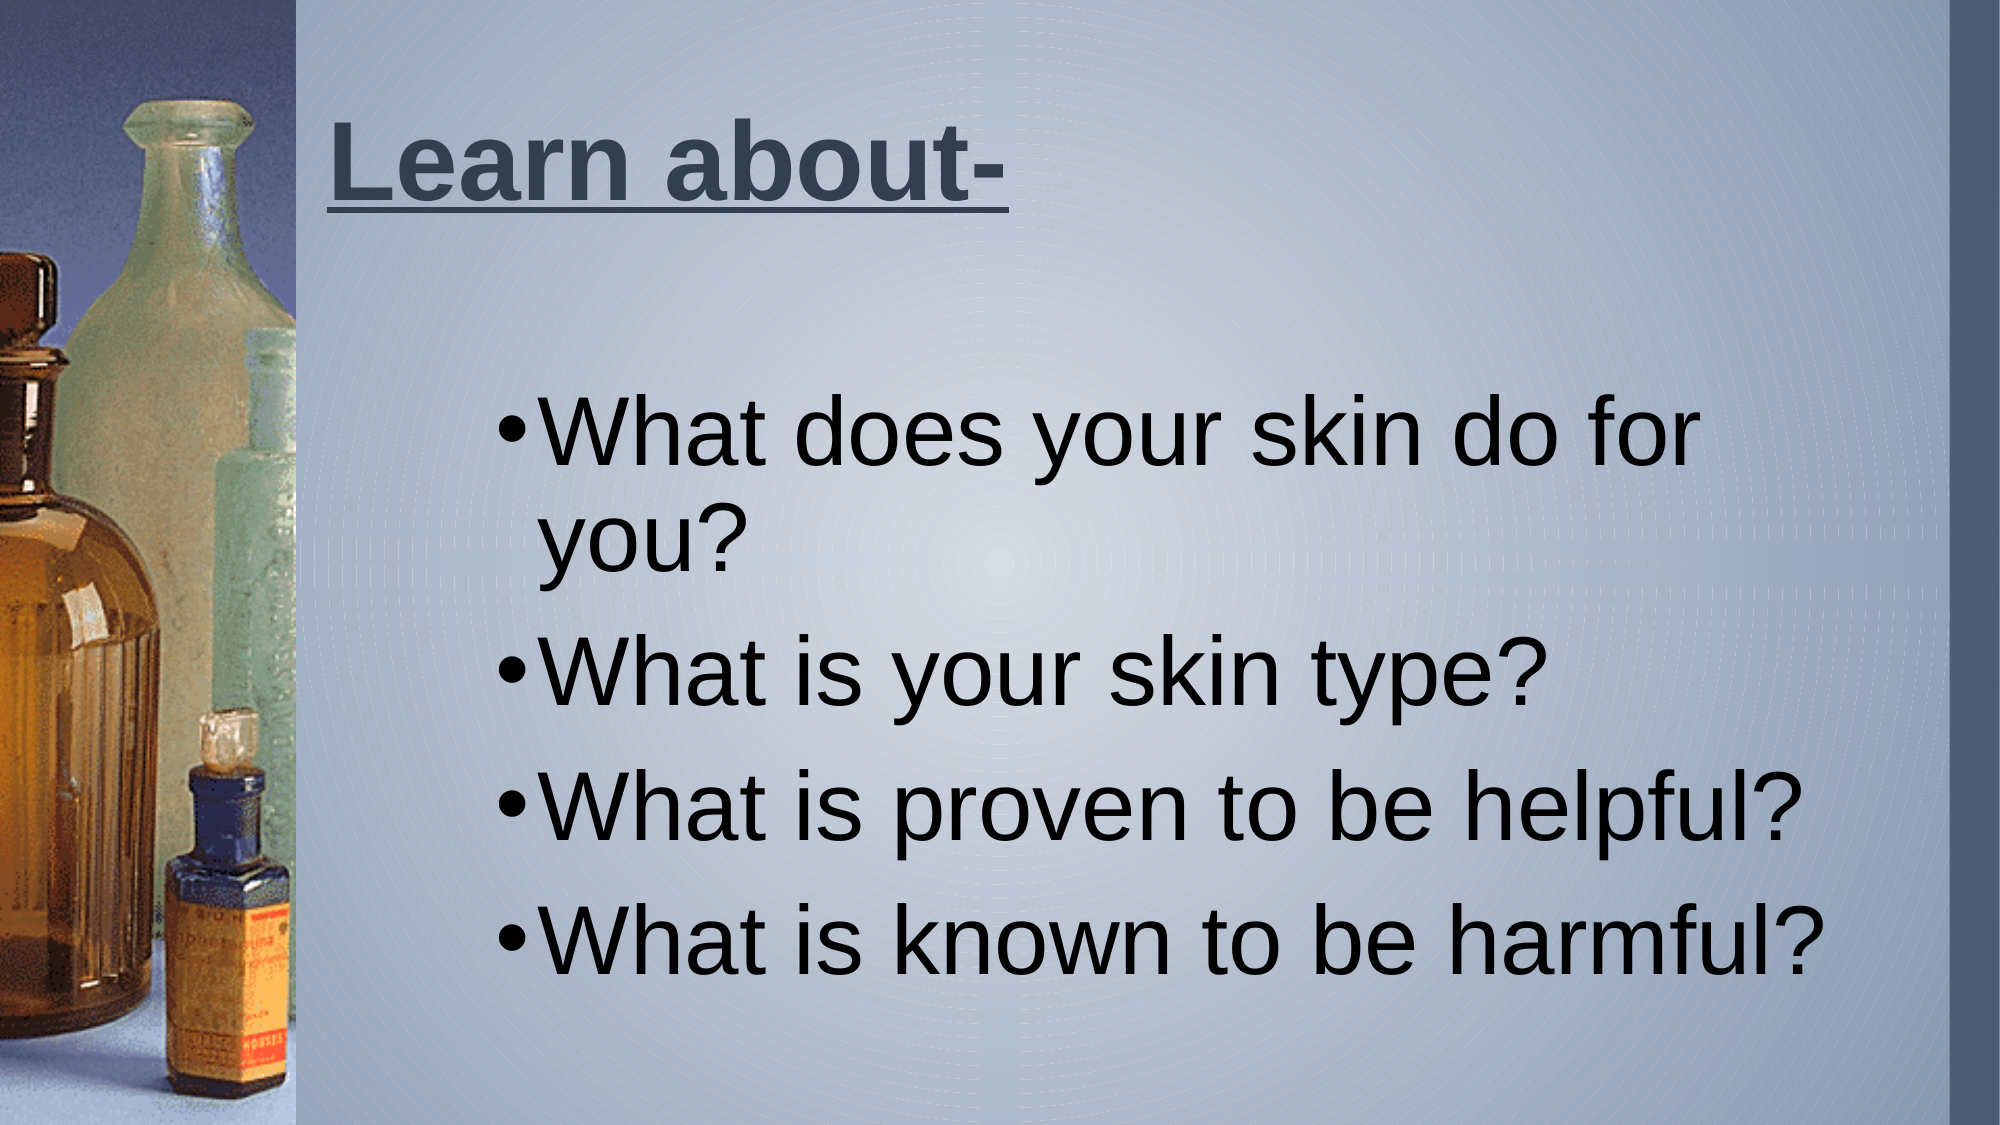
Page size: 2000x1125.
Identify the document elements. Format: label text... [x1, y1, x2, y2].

title Learn about- [312, 29, 1867, 233]
list What does your skin do for you? What is your skin type? What is proven to be helpful? What is known to be harmful? [480, 373, 1867, 1013]
picture [0, 0, 296, 1125]
